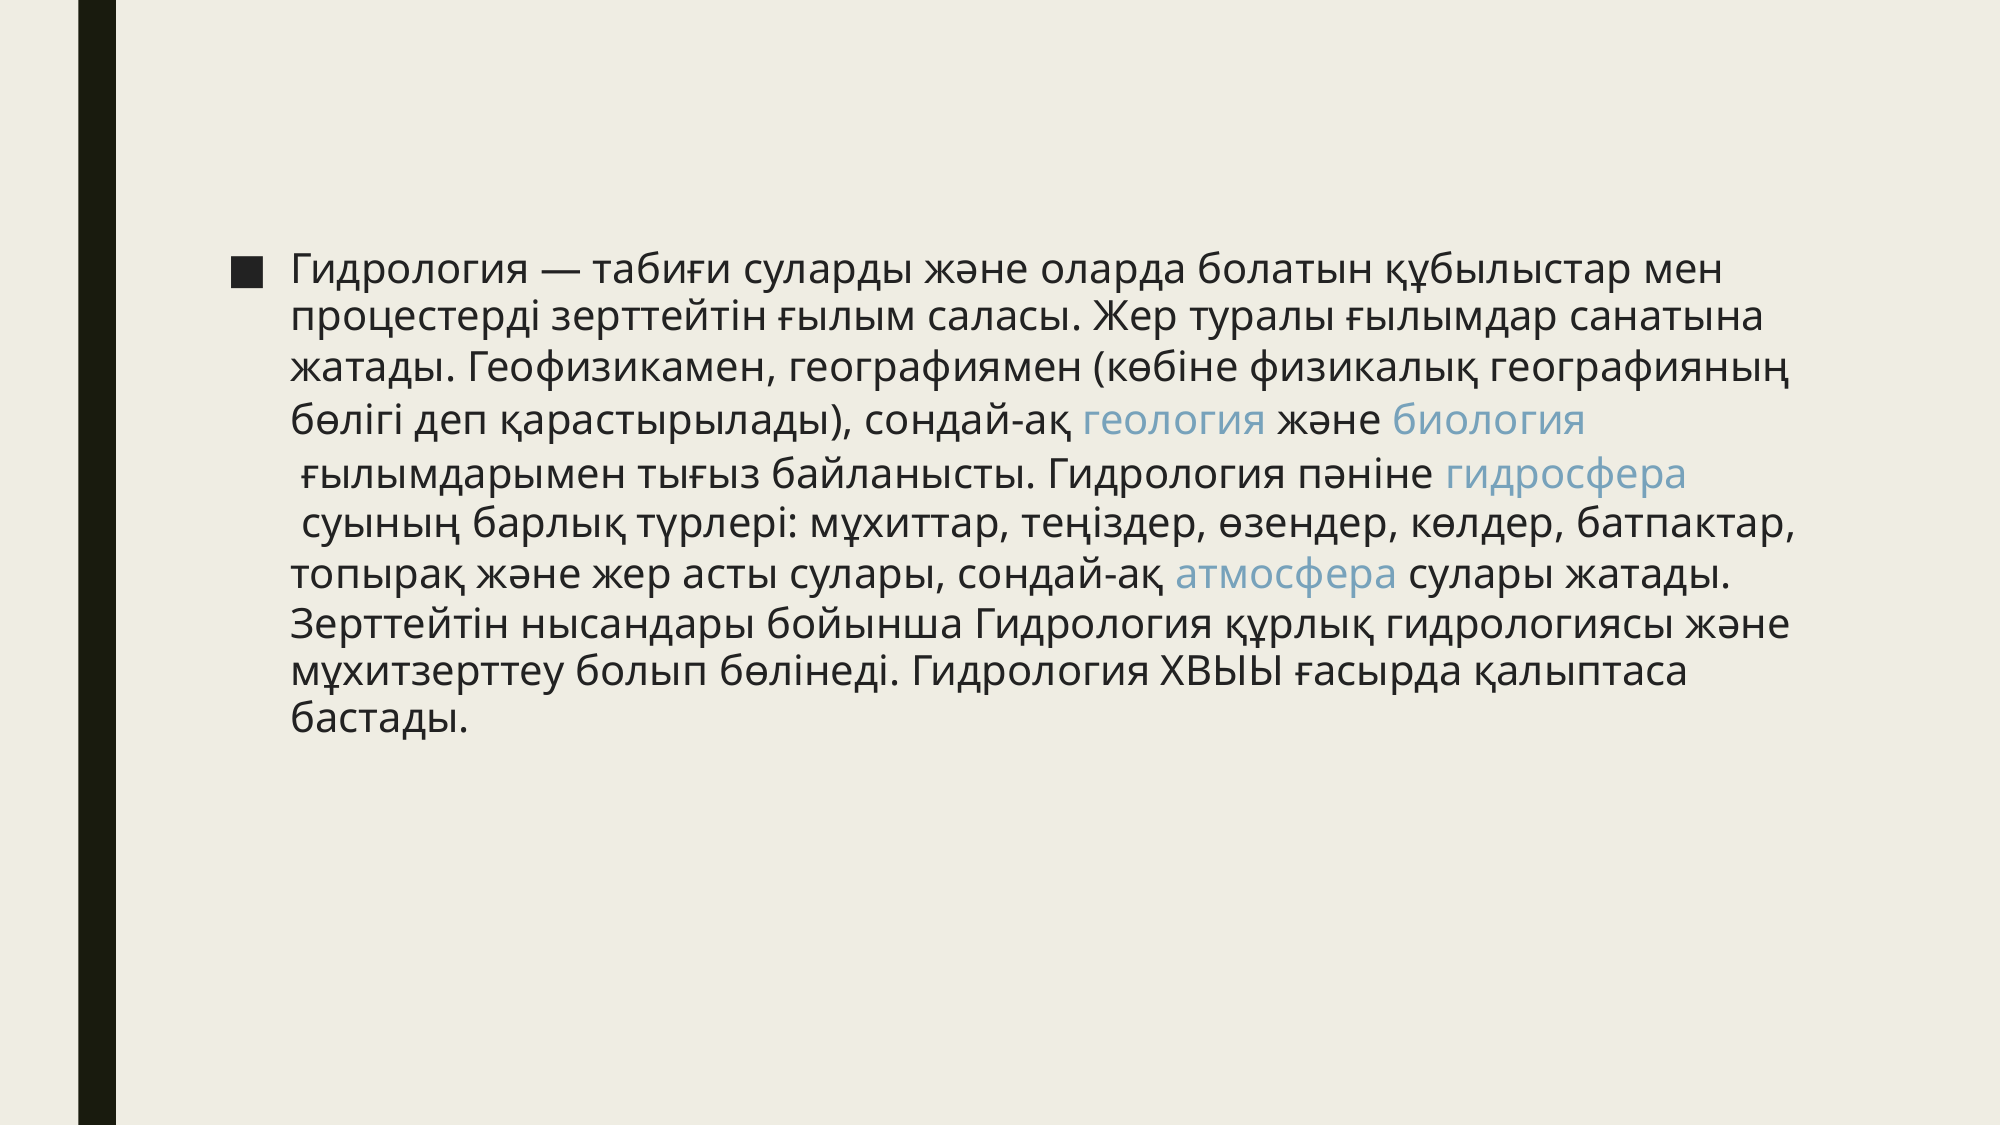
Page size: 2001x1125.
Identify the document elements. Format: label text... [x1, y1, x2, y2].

list Гидрология — табиғи суларды және оларда болатын құбылыстар мен процестерді зерттейтін ғылым саласы. Жер туралы ғылымдар санатына жатады. Геофизикамен, географиямен (көбіне физикалық географияның бөлігі деп қарастырылады), сондай-ақ геология және биология ғылымдарымен тығыз байланысты. Гидрология пәніне гидросфера суының барлық түрлері: мұхиттар, теңіздер, өзендер, көлдер, батпактар, топырақ және жер асты сулары, сондай-ақ атмосфера сулары жатады. Зерттейтін нысандары бойынша Гидрология құрлық гидрологиясы және мұхитзерттеу болып бөлінеді. Гидрология ХВЫЫ ғасырда қалыптаса бастады. [212, 238, 1821, 810]
